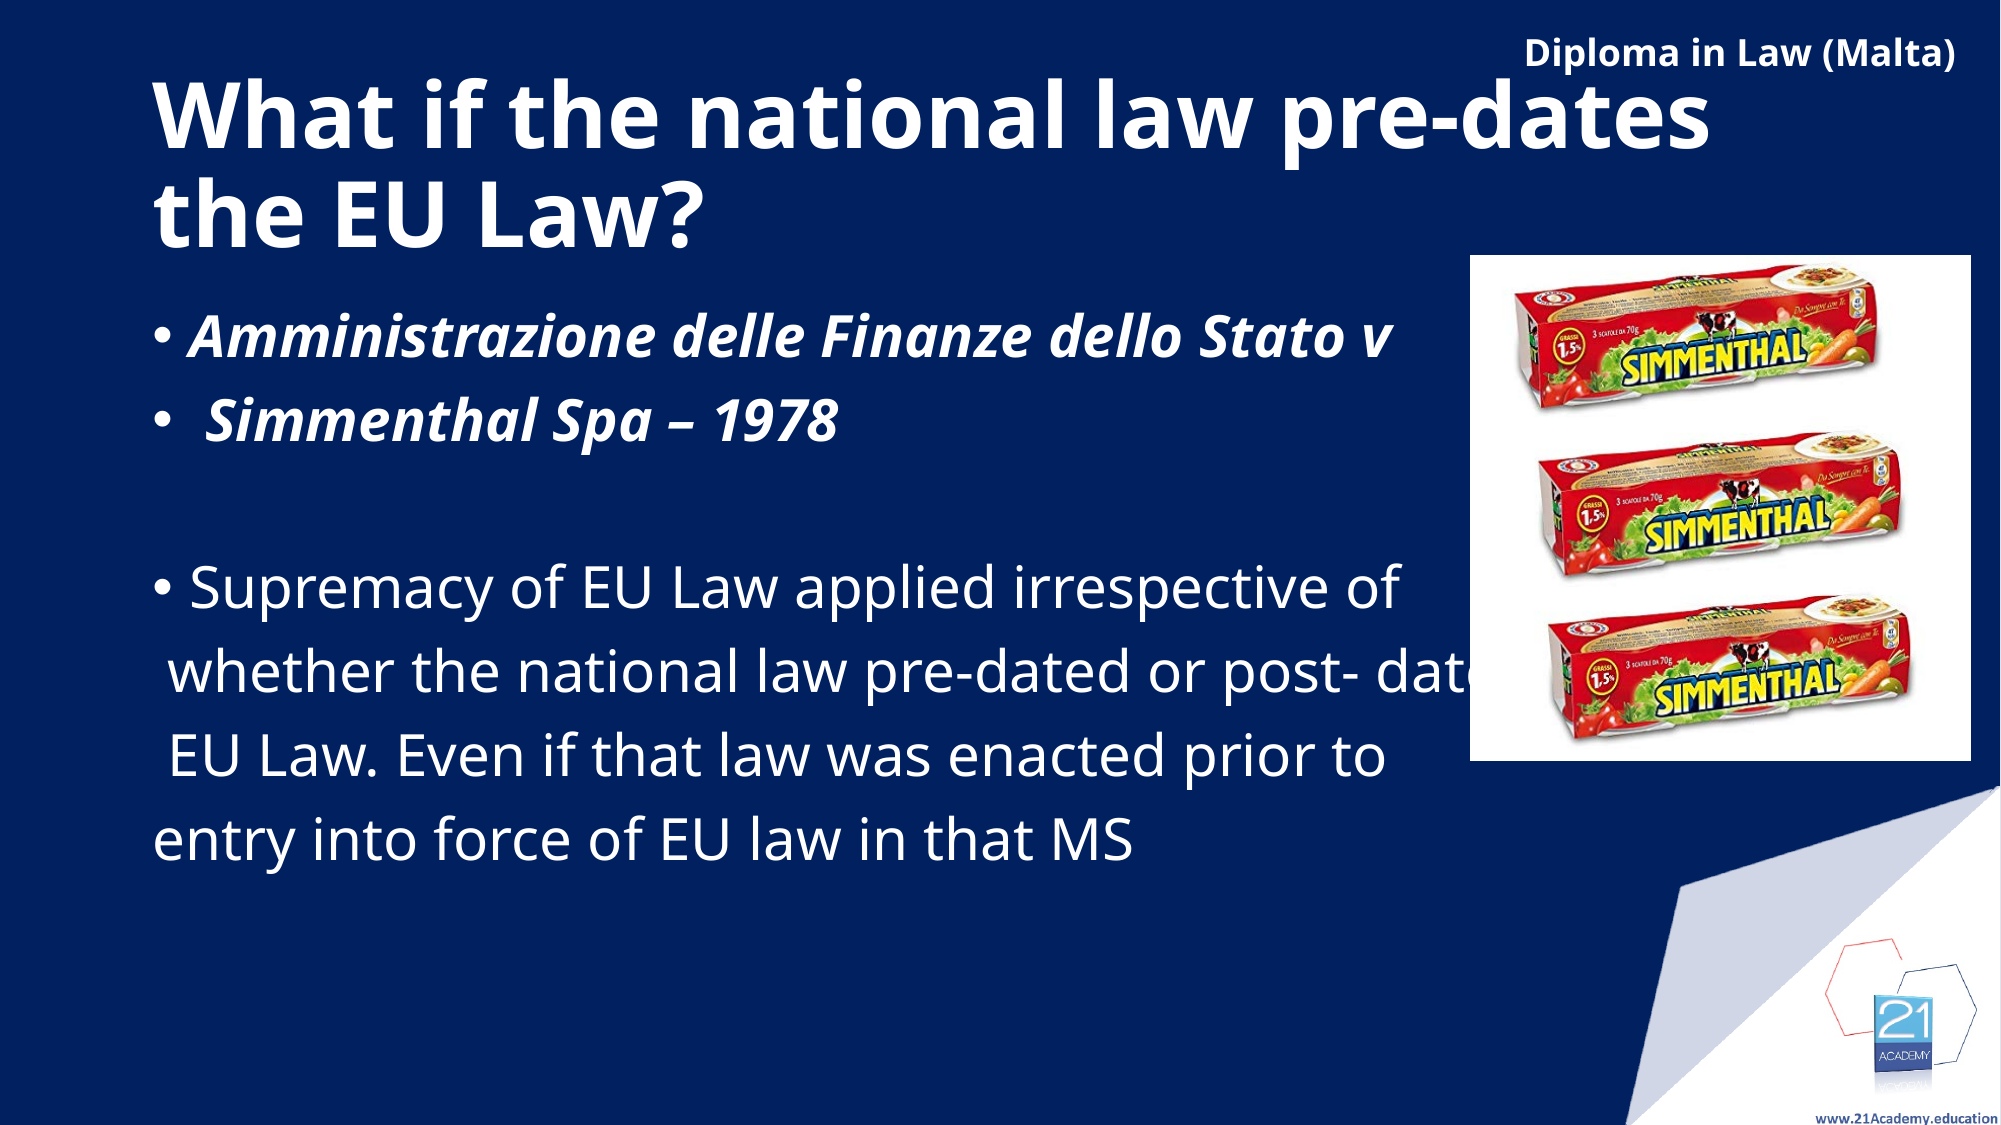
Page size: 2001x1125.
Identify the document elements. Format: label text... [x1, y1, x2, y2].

picture [1517, 784, 2000, 1125]
title What if the national law pre-dates the EU Law? [137, 59, 1863, 278]
picture [1470, 255, 1971, 762]
list Amministrazione delle Finanze dello Stato v Simmenthal Spa – 1978 Supremacy of EU Law applied irrespective of whether the national law pre-dated or post- dated EU Law. Even if that law was enacted prior to entry into force of EU law in that MS [137, 299, 1863, 1014]
